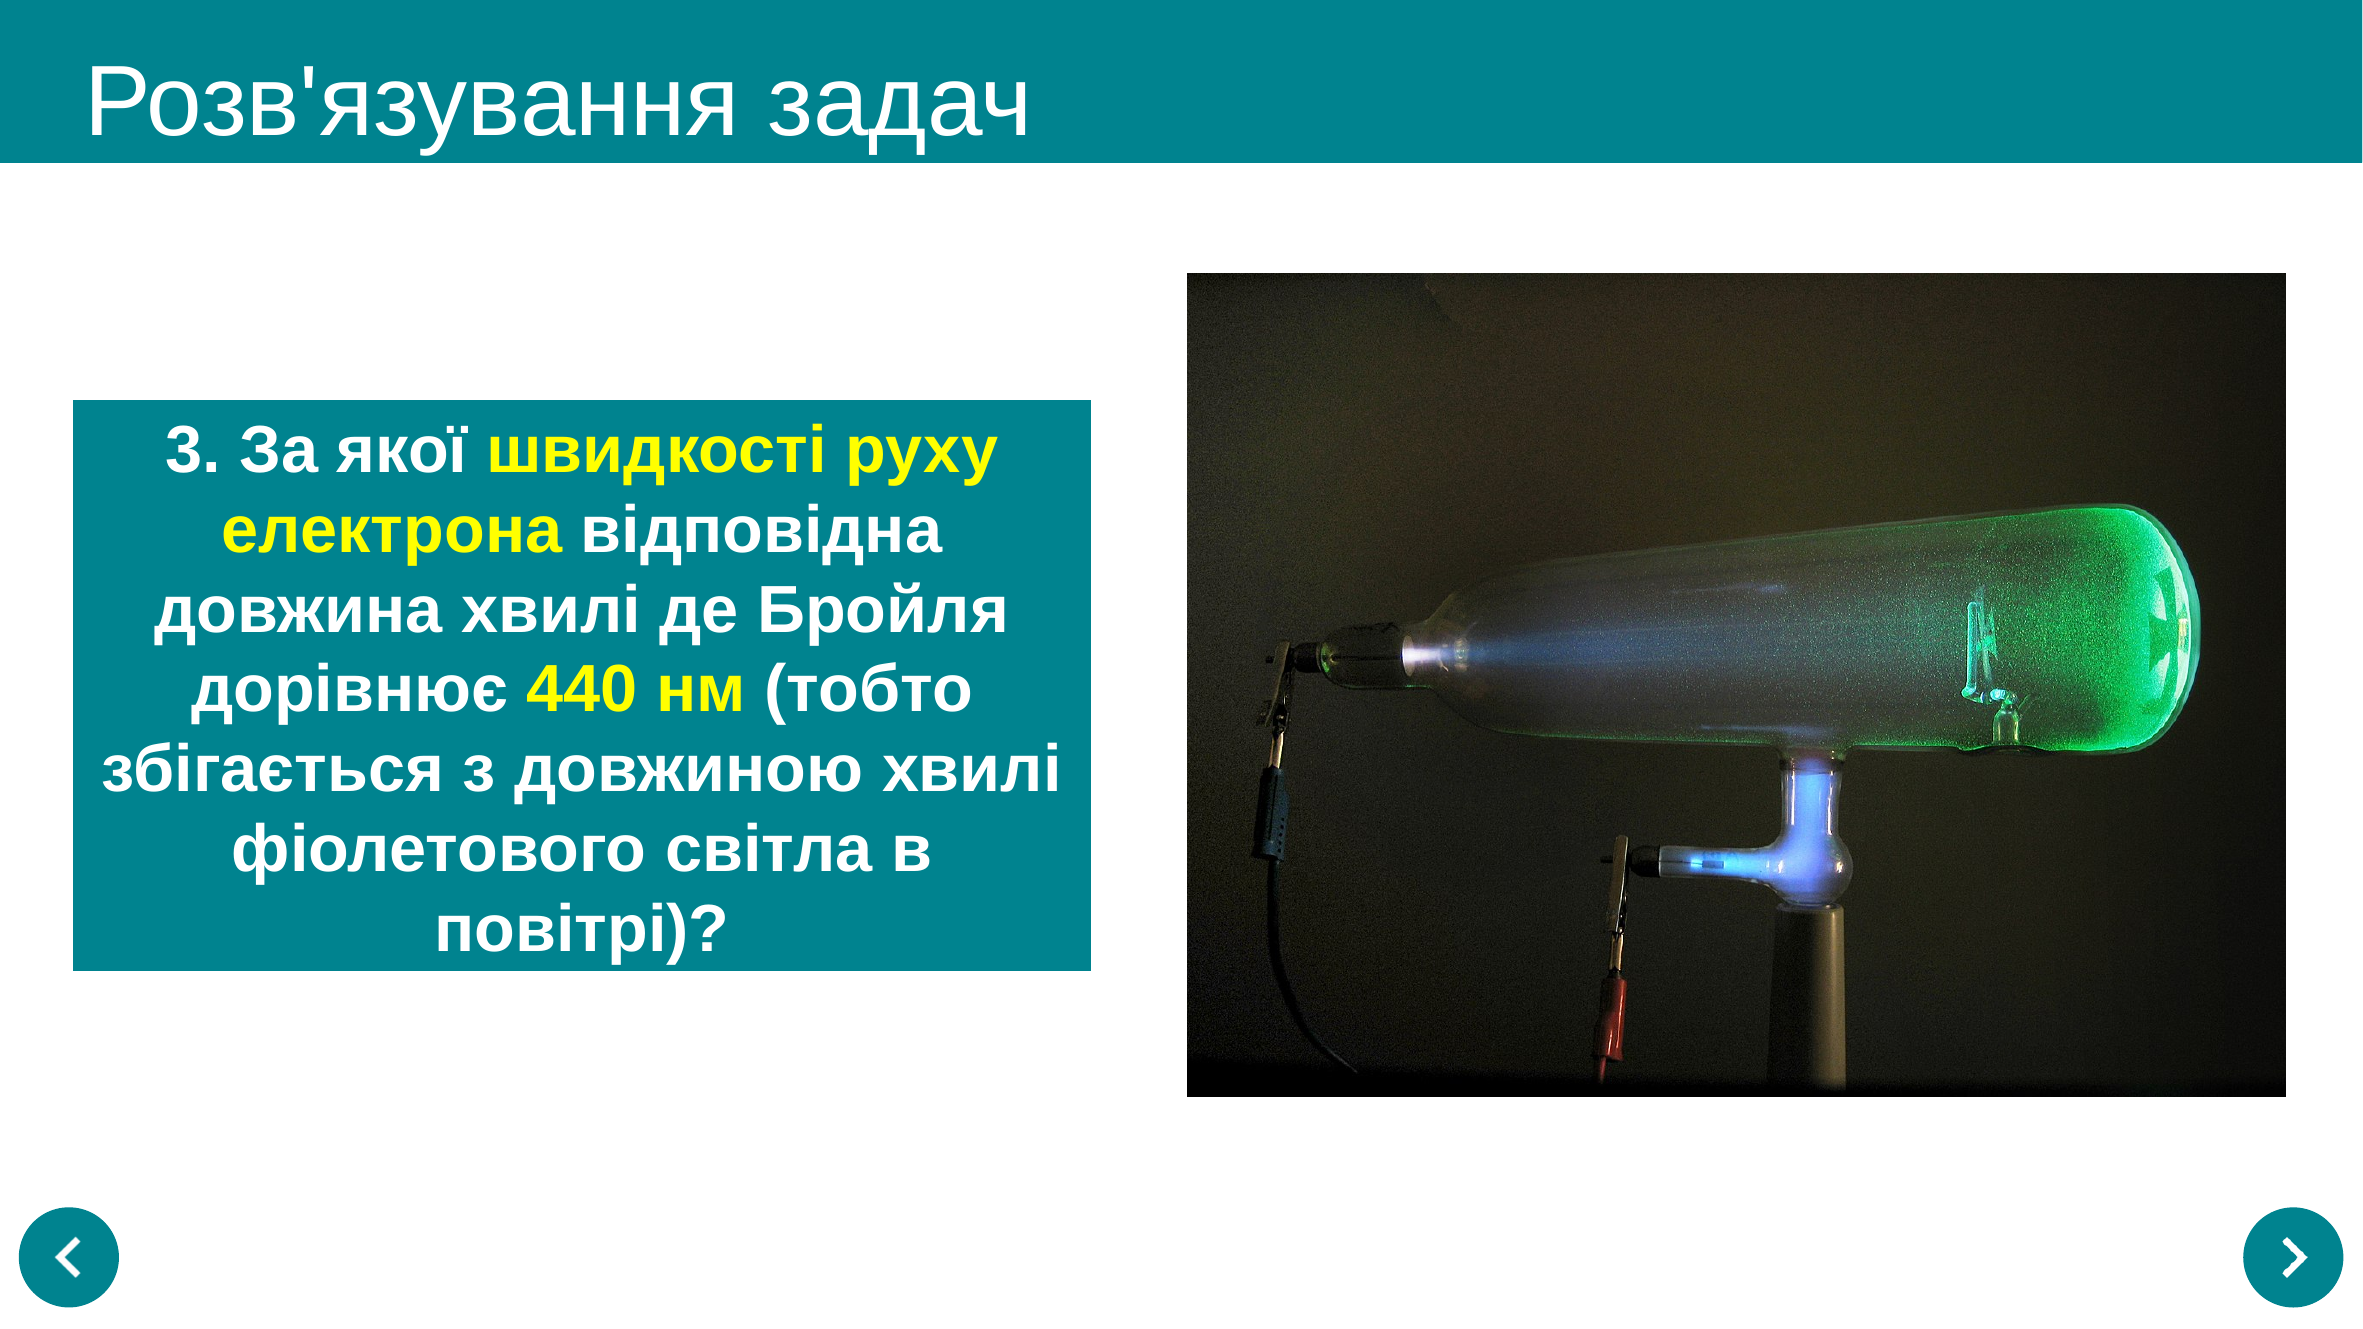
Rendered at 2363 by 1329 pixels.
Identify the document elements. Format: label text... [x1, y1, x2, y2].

text_box 3. За якої швидкості руху електрона відповідна довжина хвилі де Бройля дорівнює 440 нм (тобто збігається з довжиною хвилі фіолетового світла в повітрі)? [75, 402, 1089, 968]
title Розв'язування задач [69, 44, 2107, 163]
picture [1187, 273, 2286, 1097]
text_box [19, 1208, 118, 1307]
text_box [2244, 1208, 2343, 1307]
text_box [0, 0, 2363, 163]
